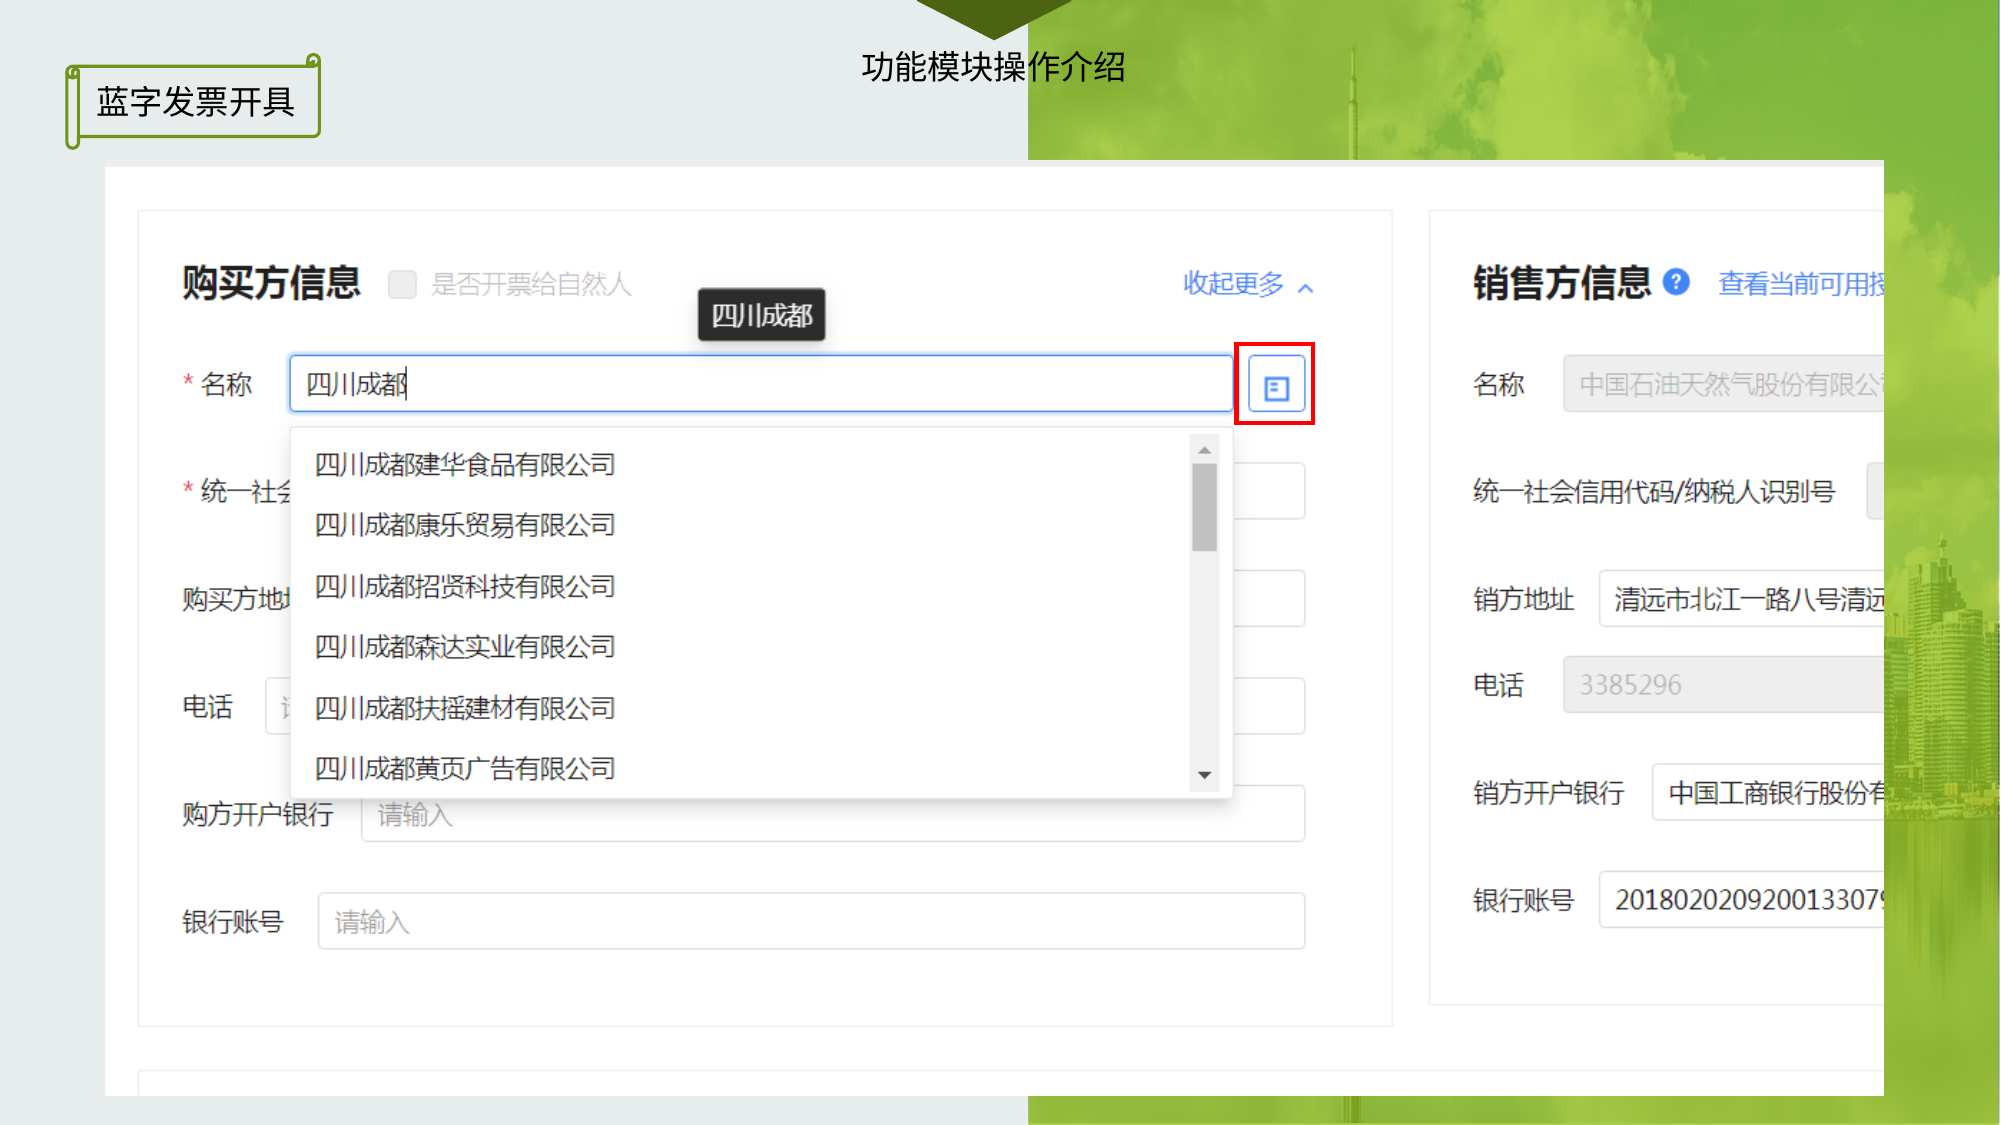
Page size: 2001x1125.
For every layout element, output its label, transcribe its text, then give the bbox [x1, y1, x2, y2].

text_box 蓝字发票开具 [65, 53, 321, 150]
picture [104, 160, 1884, 1096]
text_box [917, 0, 1072, 39]
text_box 功能模块操作介绍 [841, 39, 1148, 94]
